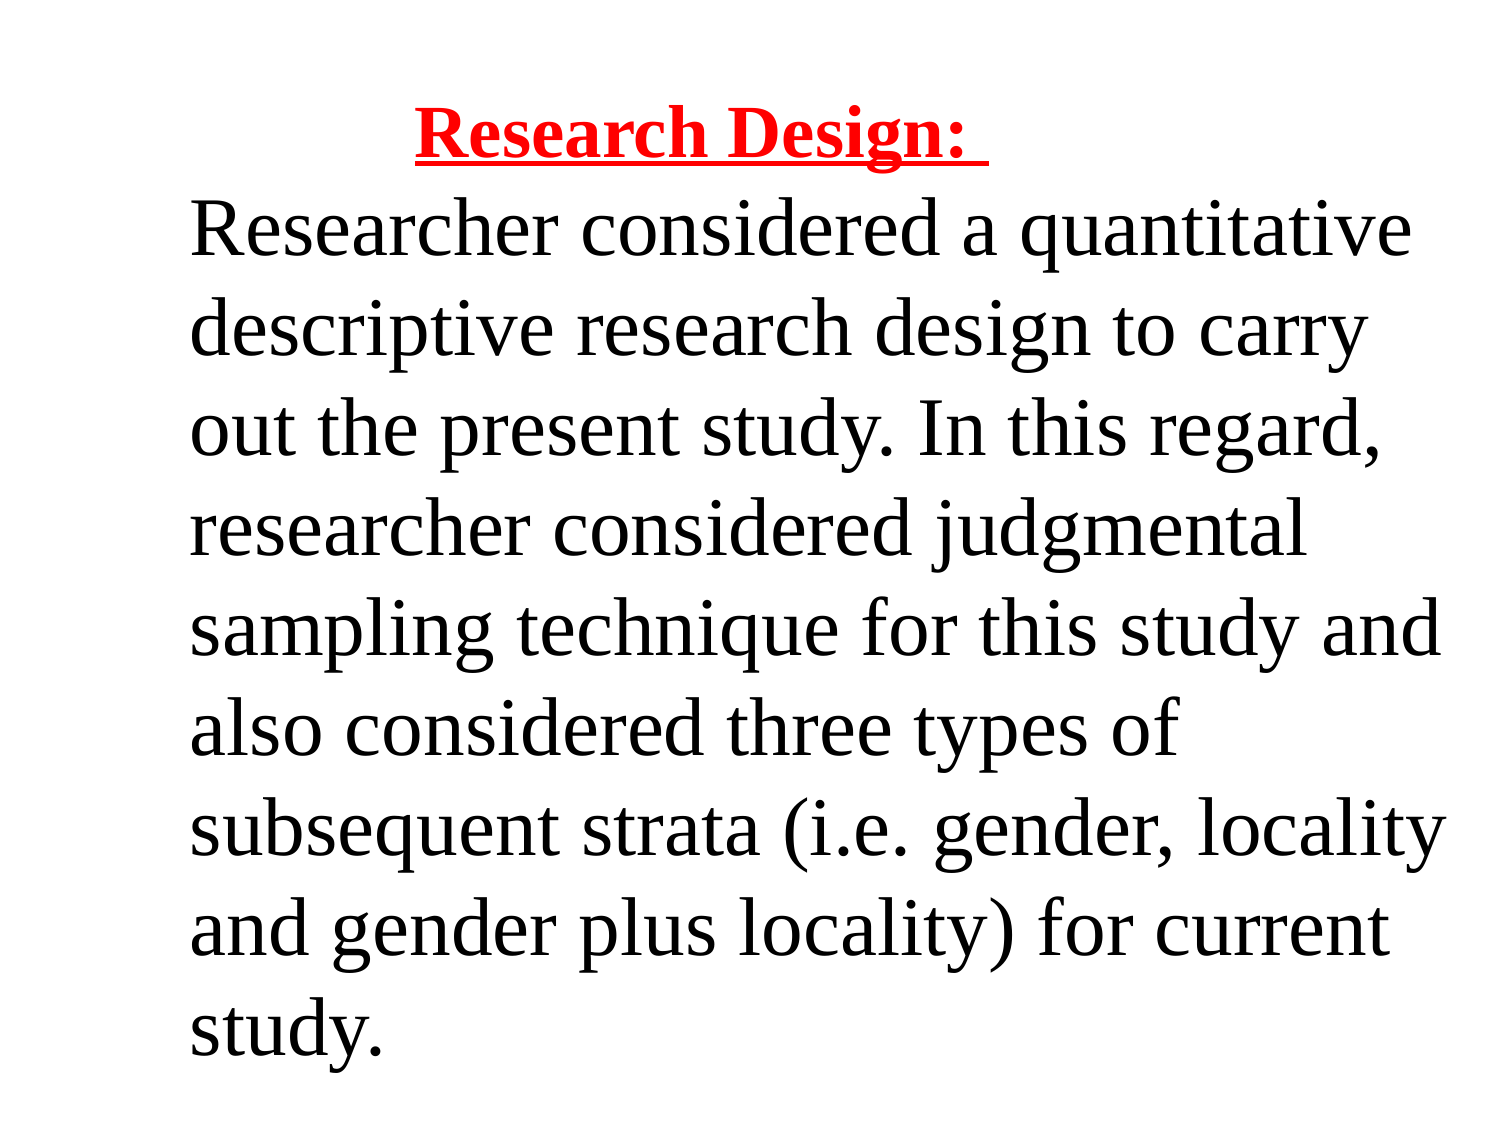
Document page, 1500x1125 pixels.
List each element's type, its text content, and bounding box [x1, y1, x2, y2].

text_box Research Design: Researcher considered a quantitative descriptive research design to carry out the present study. In this regard, researcher considered judgmental sampling technique for this study and also considered three types of subsequent strata (i.e. gender, locality and gender plus locality) for current study. [174, 74, 1475, 1125]
